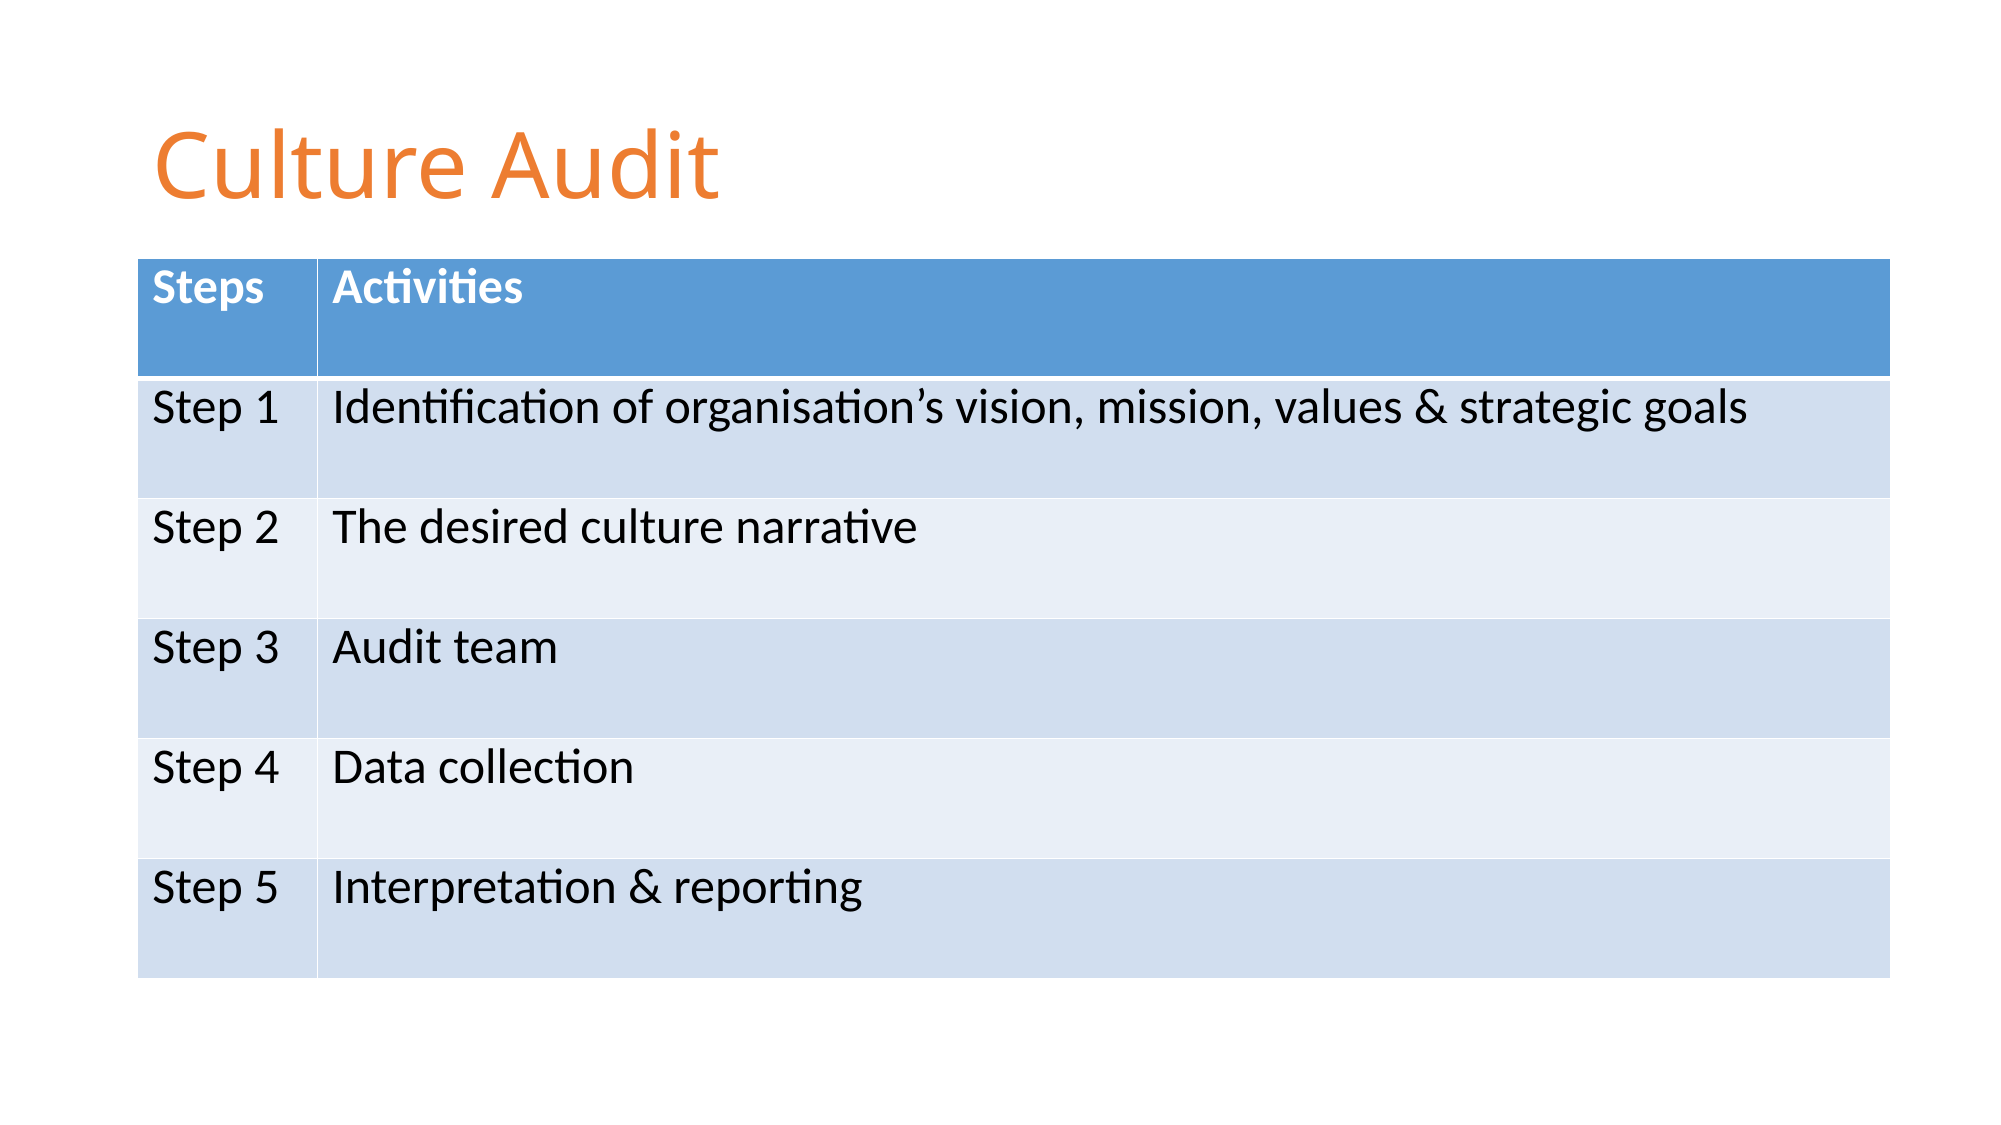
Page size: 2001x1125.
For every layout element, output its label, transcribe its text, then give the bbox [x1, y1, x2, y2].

table_cell Step 5 [138, 859, 317, 978]
table_cell Data collection [318, 739, 1890, 858]
table_header Steps [138, 259, 317, 376]
table_cell Step 4 [138, 739, 317, 858]
table_cell Interpretation & reporting [318, 859, 1890, 978]
title Culture Audit [137, 59, 1863, 257]
table_header Activities [318, 259, 1890, 376]
table_cell Identification of organisation’s vision, mission, values & strategic goals [318, 381, 1890, 498]
table_cell Step 1 [138, 381, 317, 498]
table_cell Step 2 [138, 499, 317, 618]
table_cell Audit team [318, 619, 1890, 738]
table_cell The desired culture narrative [318, 499, 1890, 618]
table_cell Step 3 [138, 619, 317, 738]
